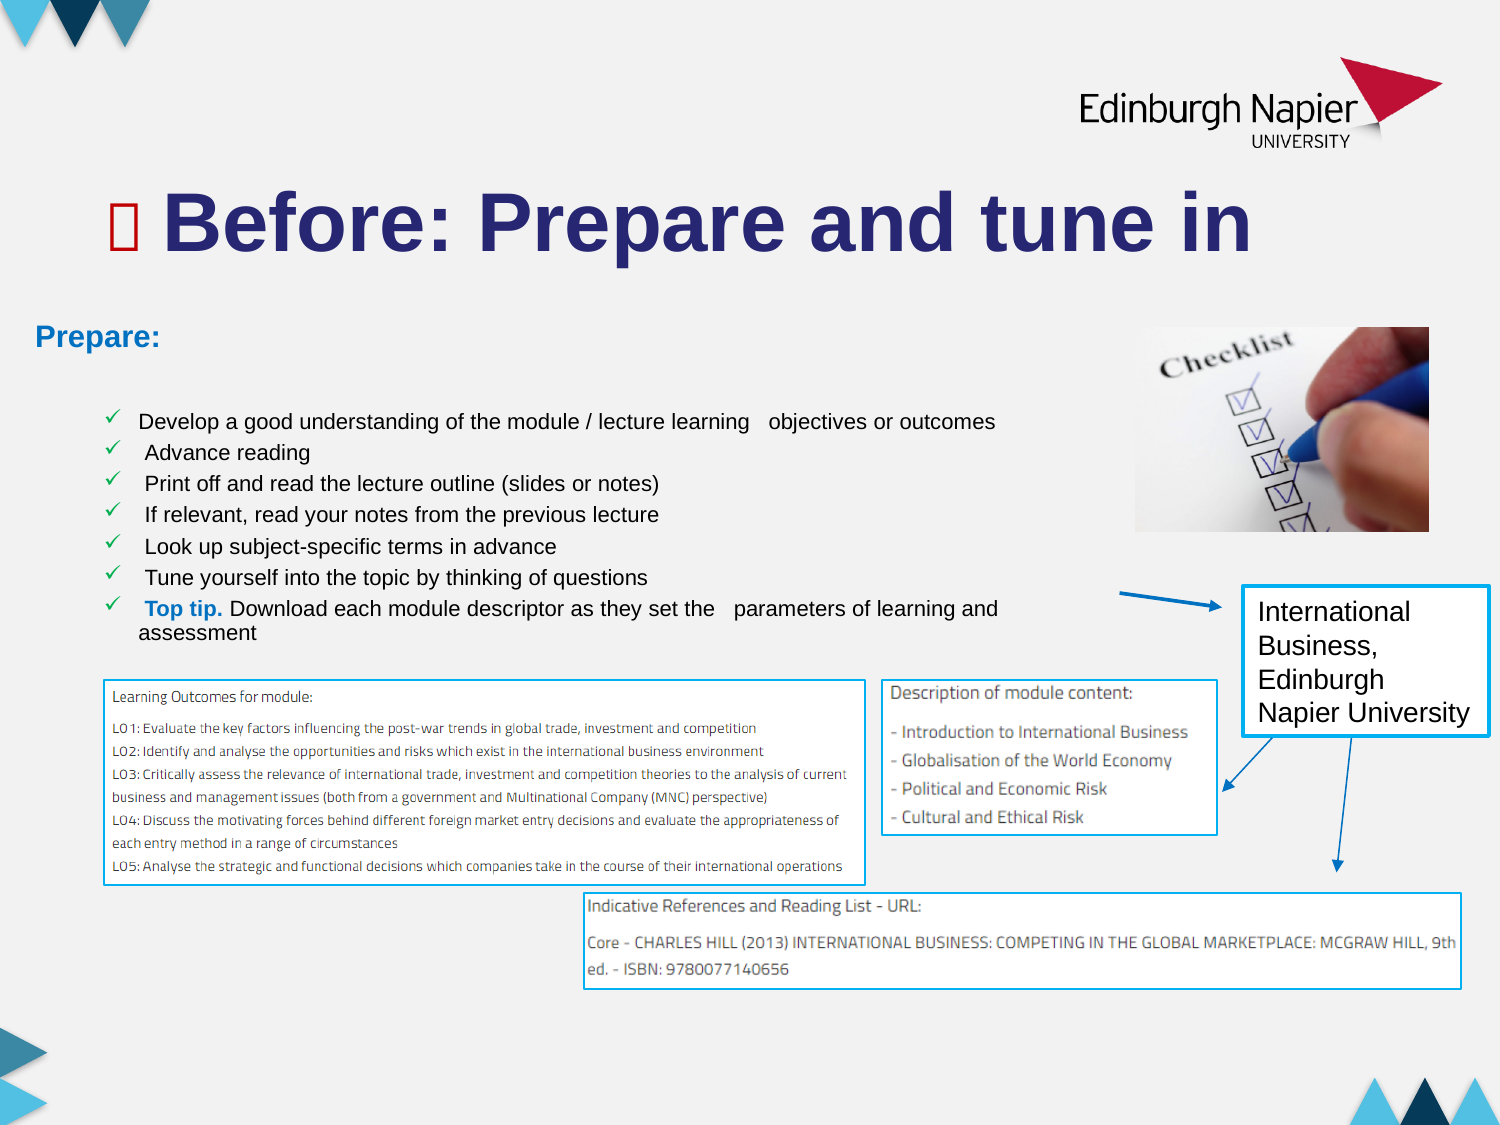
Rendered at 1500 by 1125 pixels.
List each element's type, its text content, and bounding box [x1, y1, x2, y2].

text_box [1119, 592, 1223, 608]
picture [1081, 57, 1443, 147]
picture [884, 682, 1215, 833]
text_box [1221, 737, 1273, 793]
picture [586, 895, 1459, 987]
list [103, 337, 1397, 873]
text_box International Business, Edinburgh Napier University [1242, 586, 1489, 736]
text_box Prepare: Develop a good understanding of the module / lecture learning objectives or outcomes Advance reading Print off and read the lecture outline (slides or notes) If relevant, read your notes from the previous lecture Look up subject-specific terms in advance Tune yourself into the topic by thinking of questions Top tip. Download each module descriptor as they set the parameters of learning and assessment [23, 315, 1126, 653]
picture [1135, 327, 1429, 533]
text_box  Before: Prepare and tune in [70, 147, 1500, 290]
picture [106, 682, 863, 883]
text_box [1336, 737, 1352, 873]
